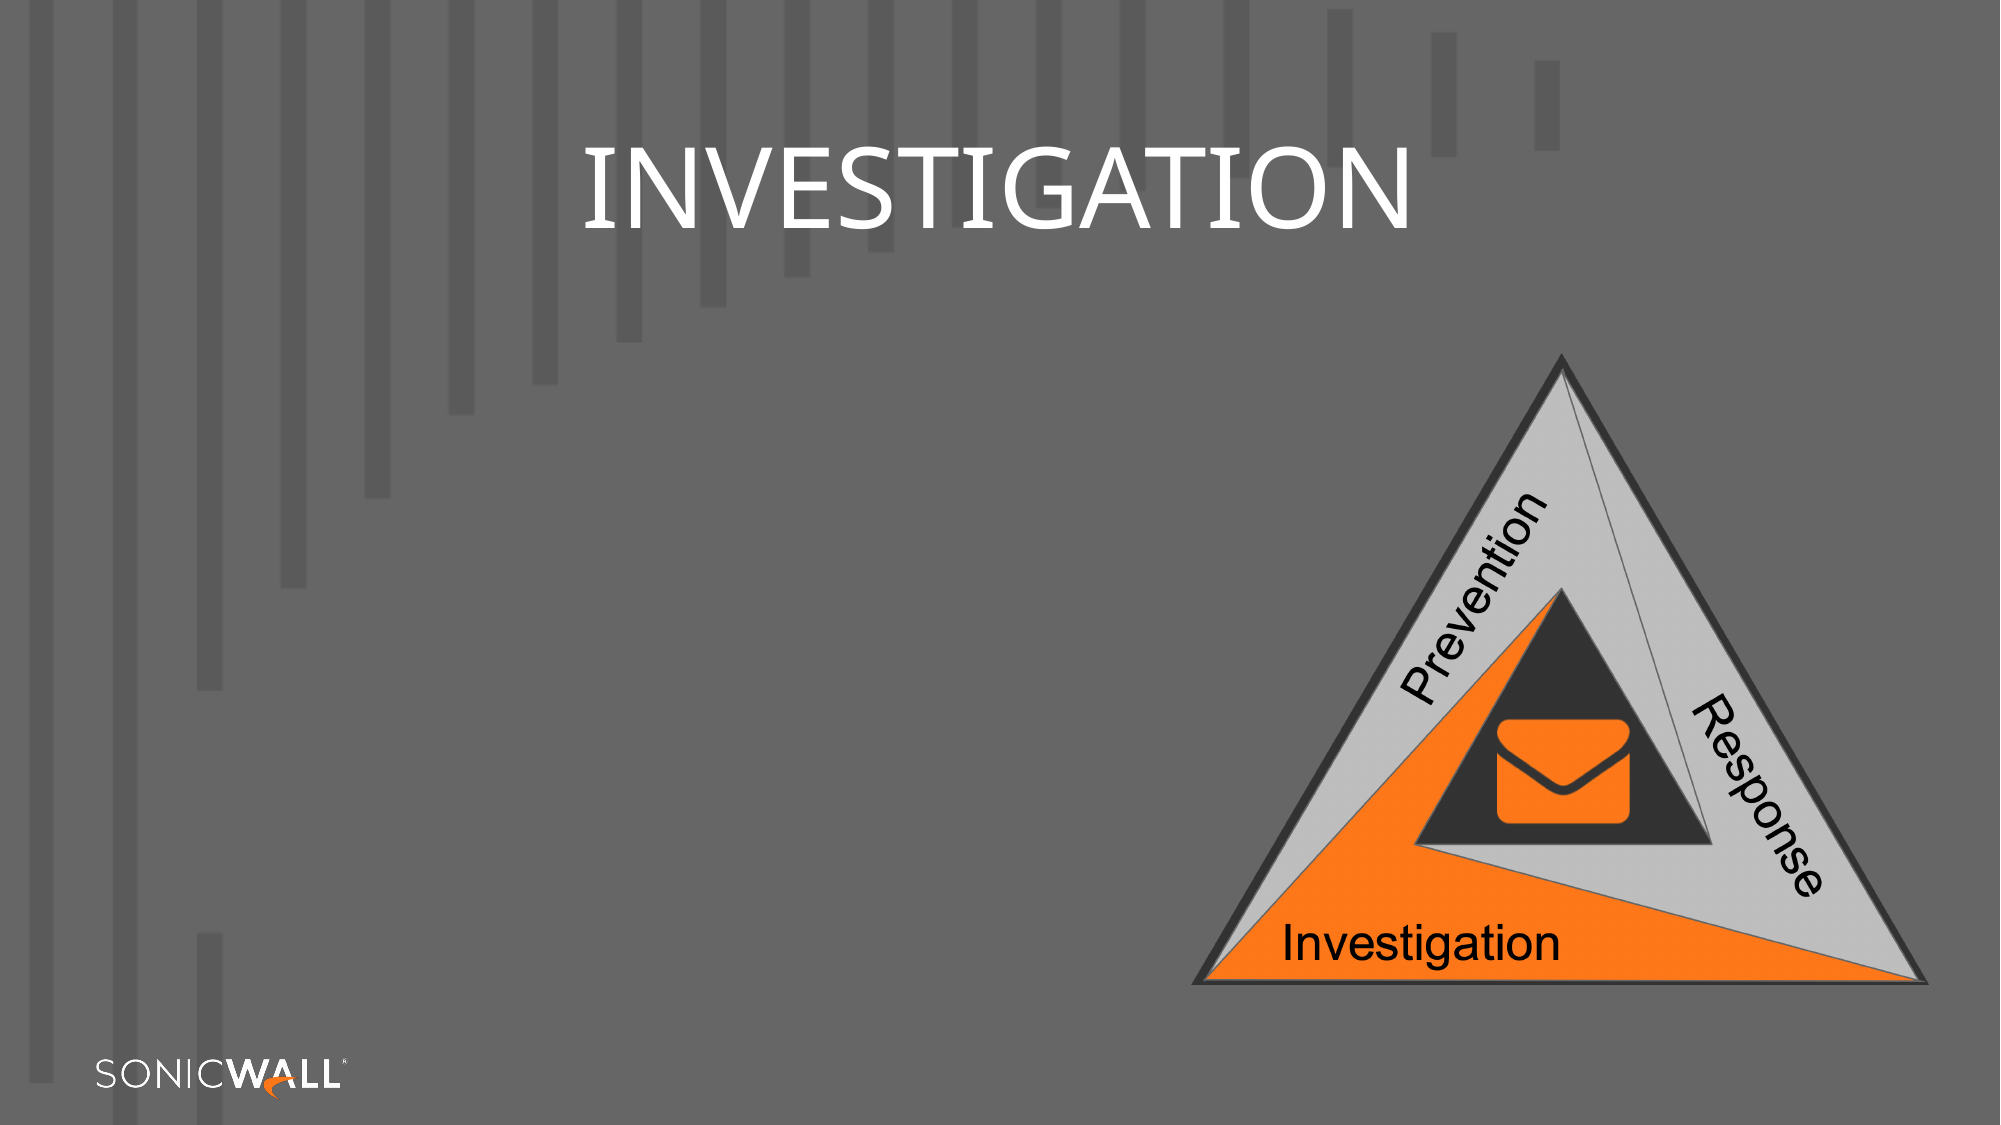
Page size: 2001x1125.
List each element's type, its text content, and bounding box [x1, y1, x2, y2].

title Investigation [71, 123, 1929, 432]
picture [1191, 353, 1929, 1002]
picture [73, 1035, 371, 1123]
